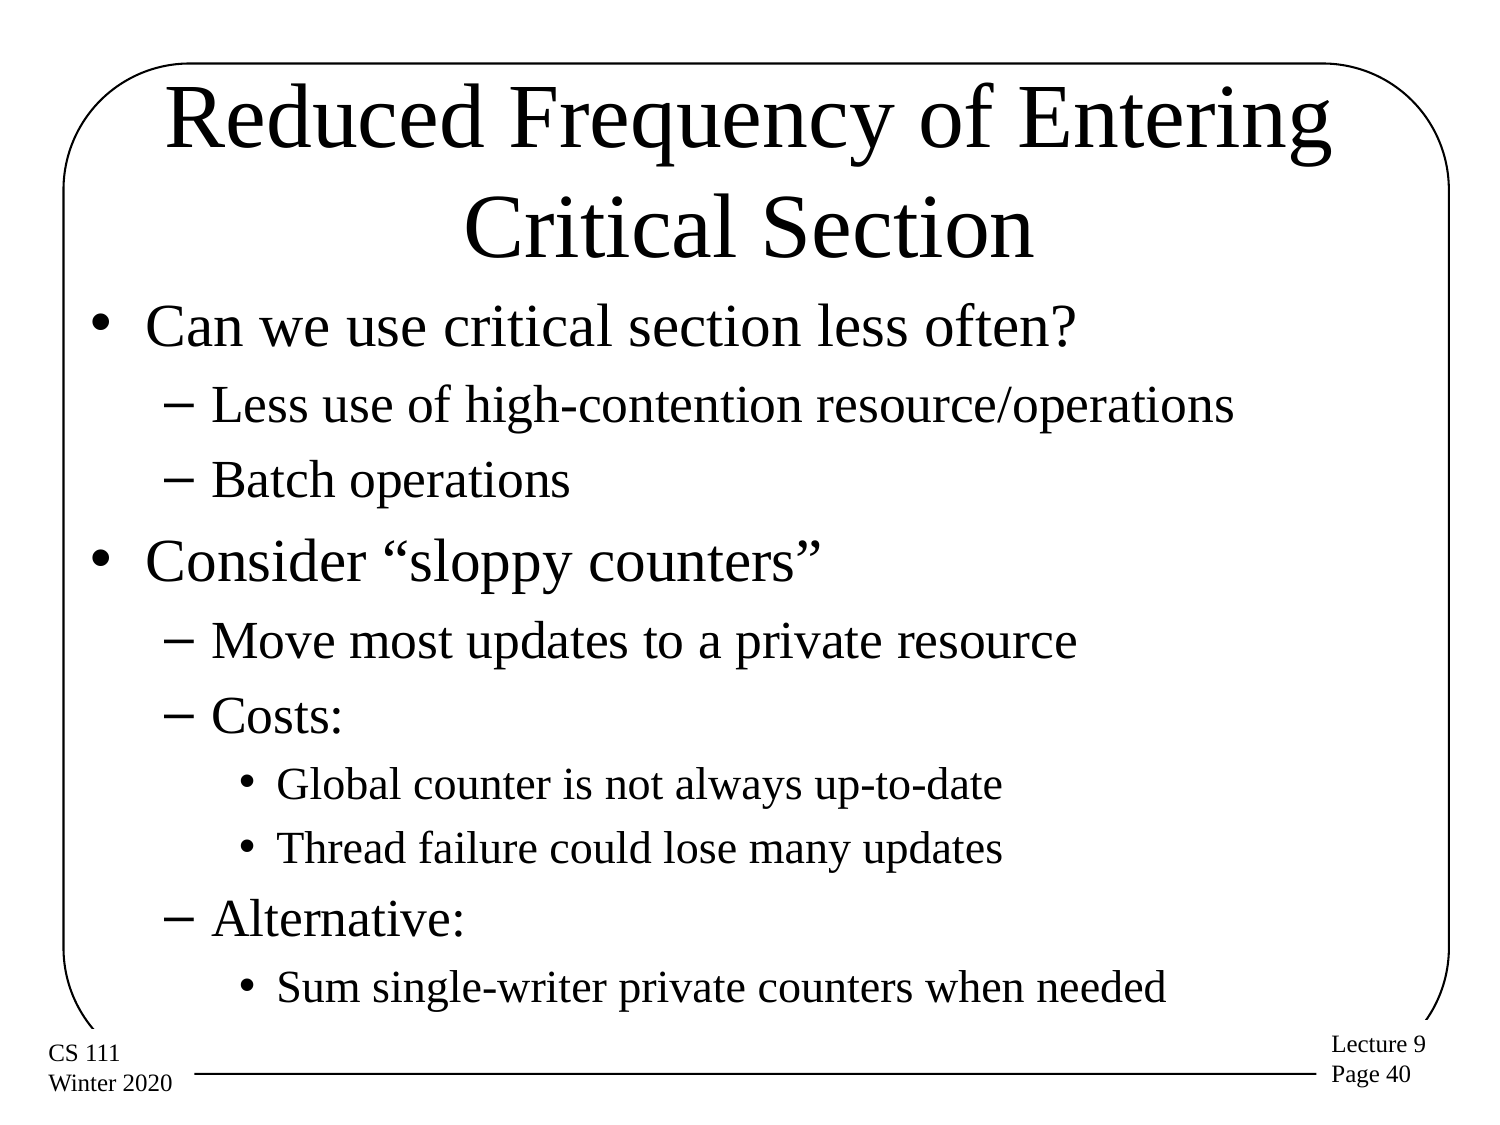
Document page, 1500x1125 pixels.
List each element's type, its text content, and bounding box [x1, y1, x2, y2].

title Reduced Frequency of Entering Critical Section [74, 71, 1426, 260]
list Can we use critical section less often? Less use of high-contention resource/operations Batch operations Consider “sloppy counters” Move most updates to a private resource Costs: Global counter is not always up-to-date Thread failure could lose many updates Alternative: Sum single-writer private counters when needed [74, 276, 1426, 1020]
